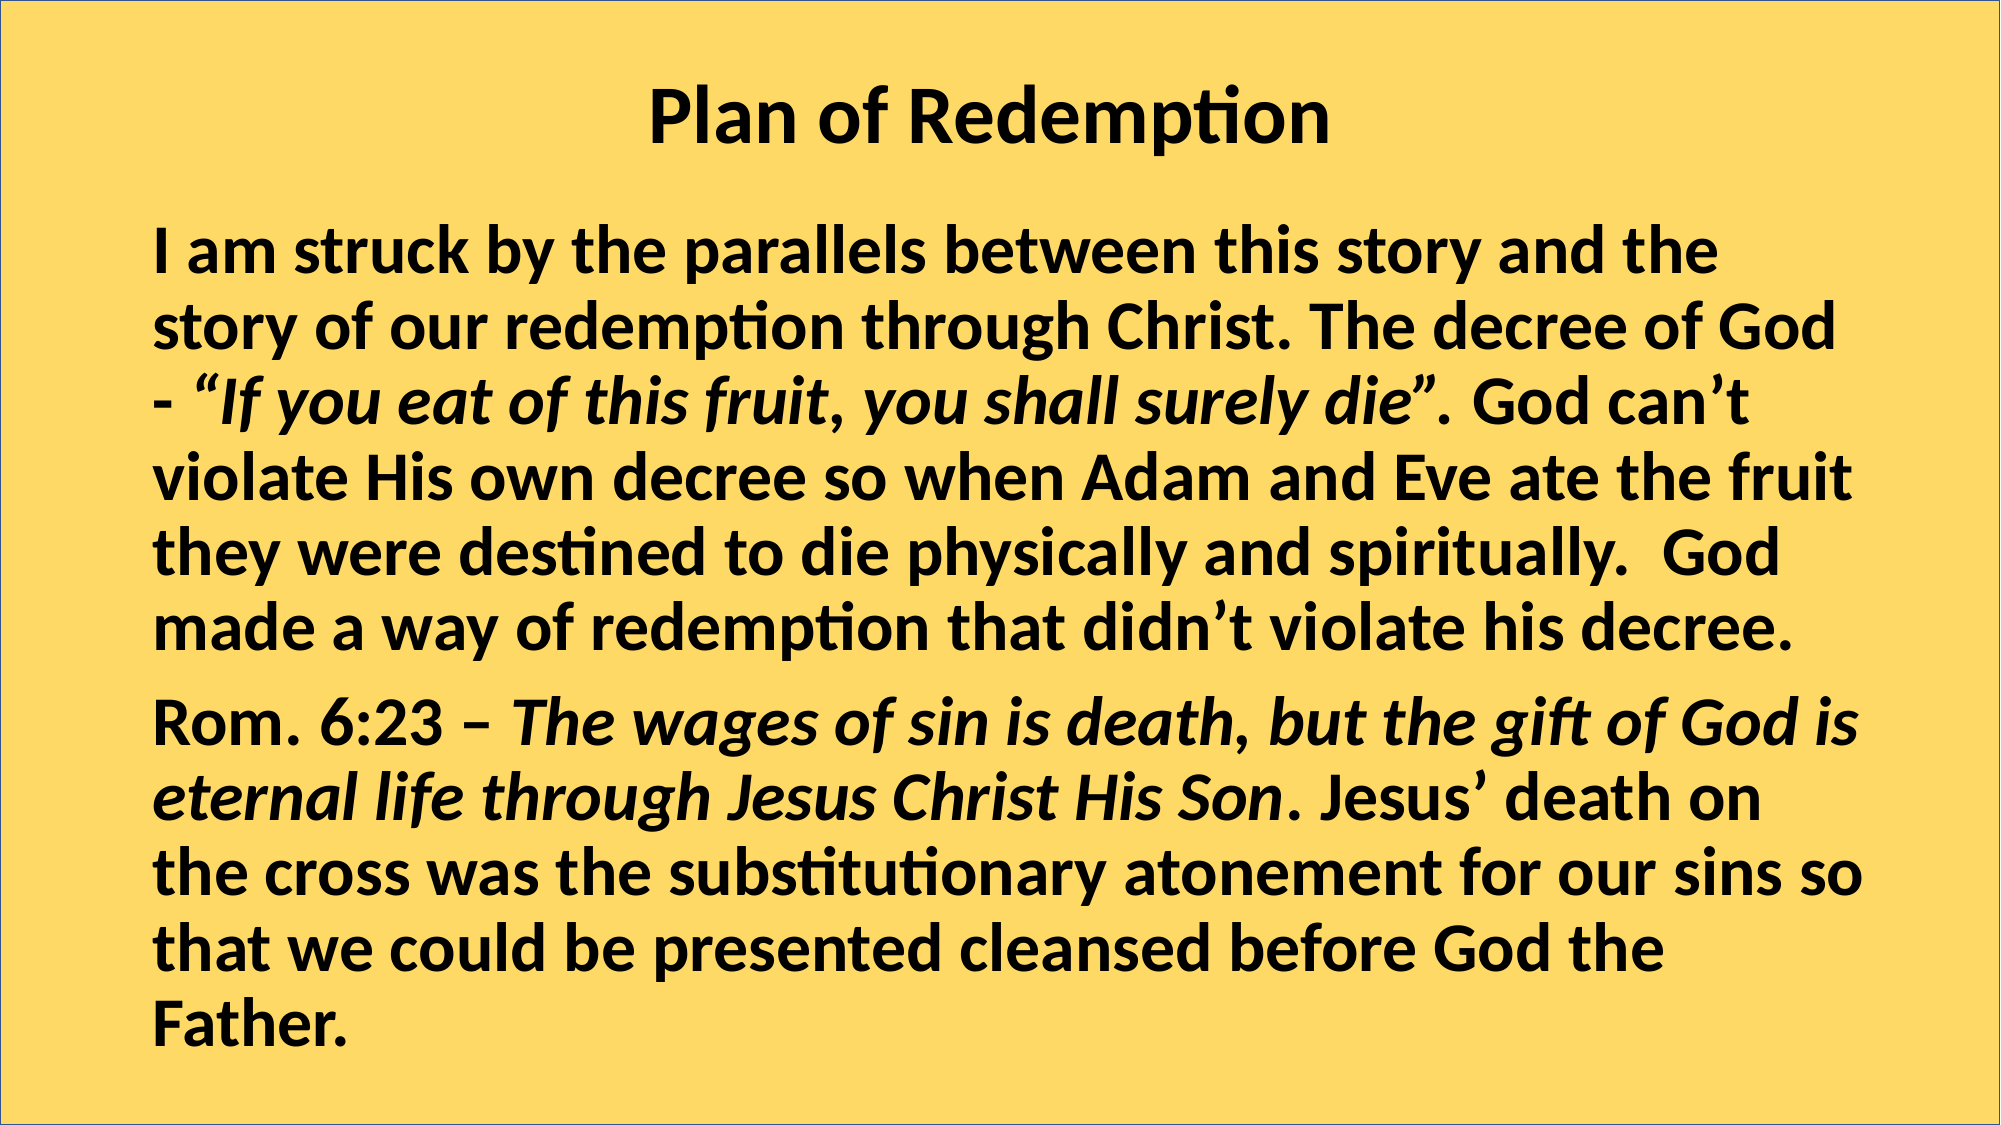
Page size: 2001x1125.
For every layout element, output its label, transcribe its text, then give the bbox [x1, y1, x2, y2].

list I am struck by the parallels between this story and the story of our redemption through Christ. The decree of God - “If you eat of this fruit, you shall surely die”. God can’t violate His own decree so when Adam and Eve ate the fruit they were destined to die physically and spiritually. God made a way of redemption that didn’t violate his decree. Rom. 6:23 – The wages of sin is death, but the gift of God is eternal life through Jesus Christ His Son. Jesus’ death on the cross was the substitutionary atonement for our sins so that we could be presented cleansed before God the Father. [137, 206, 1889, 1093]
text_box [0, 0, 2000, 1125]
title Plan of Redemption [137, 59, 1863, 174]
